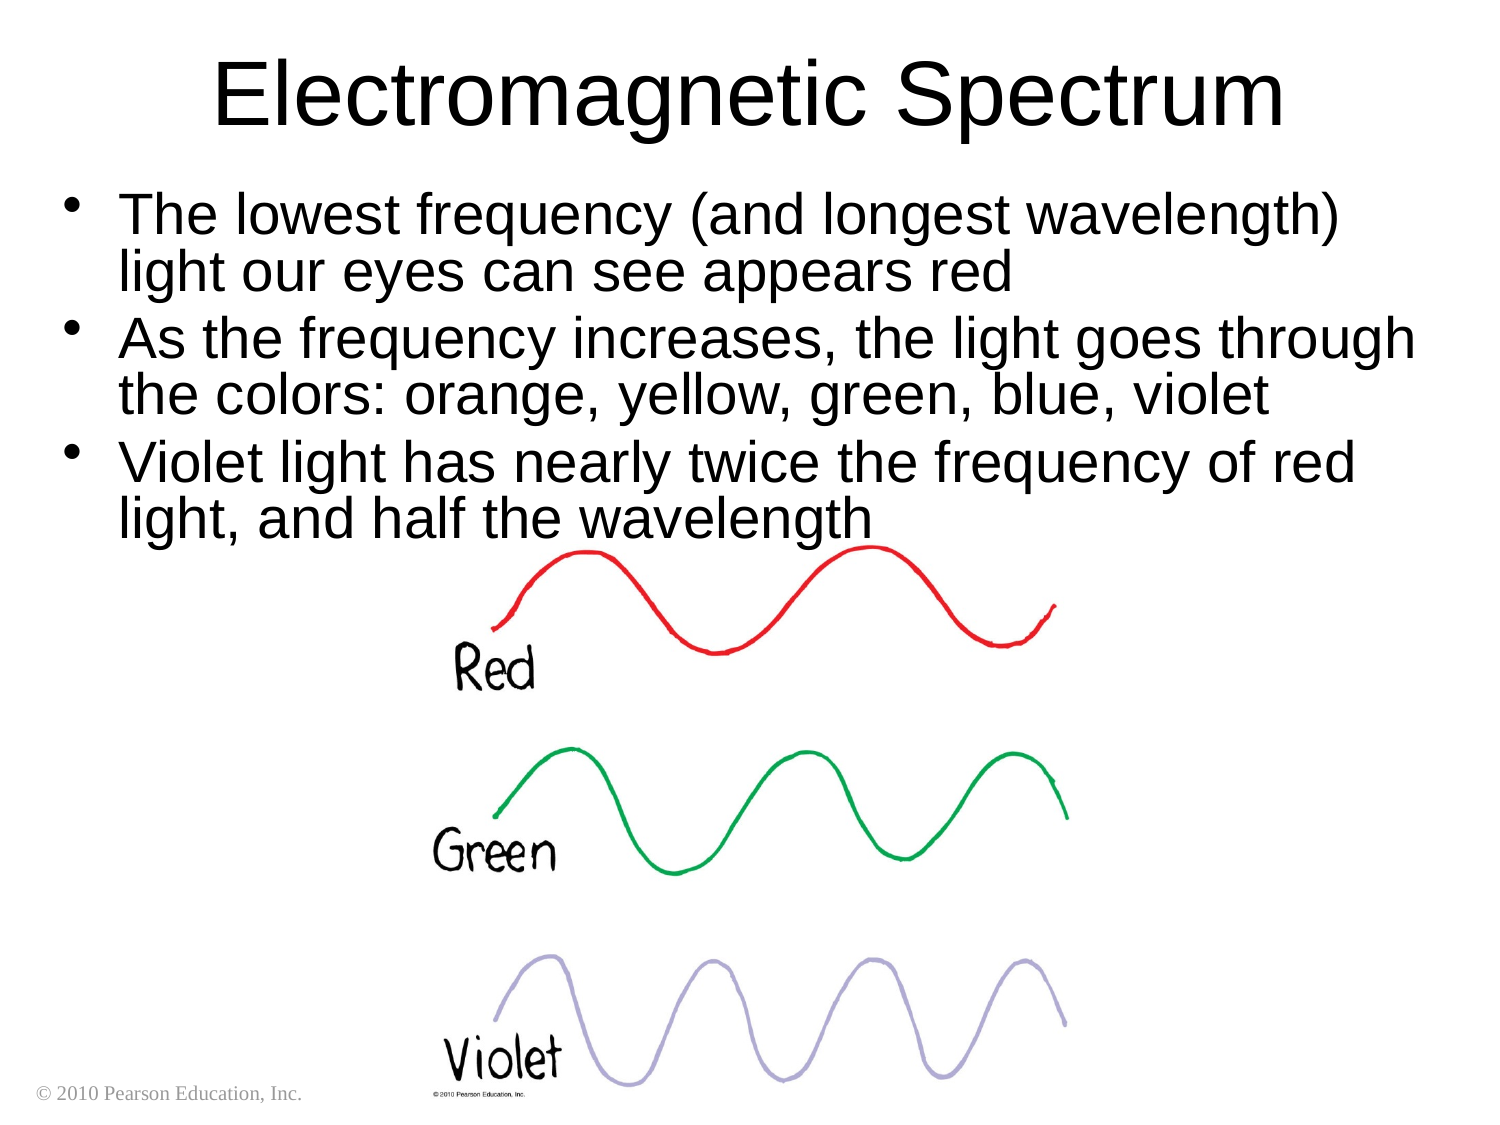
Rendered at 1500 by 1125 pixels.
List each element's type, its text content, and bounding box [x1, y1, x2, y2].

picture [430, 541, 1072, 1103]
title Electromagnetic Spectrum [75, 0, 1425, 182]
list The lowest frequency (and longest wavelength) light our eyes can see appears red As the frequency increases, the light goes through the colors: orange, yellow, green, blue, violet Violet light has nearly twice the frequency of red light, and half the wavelength [47, 182, 1466, 571]
